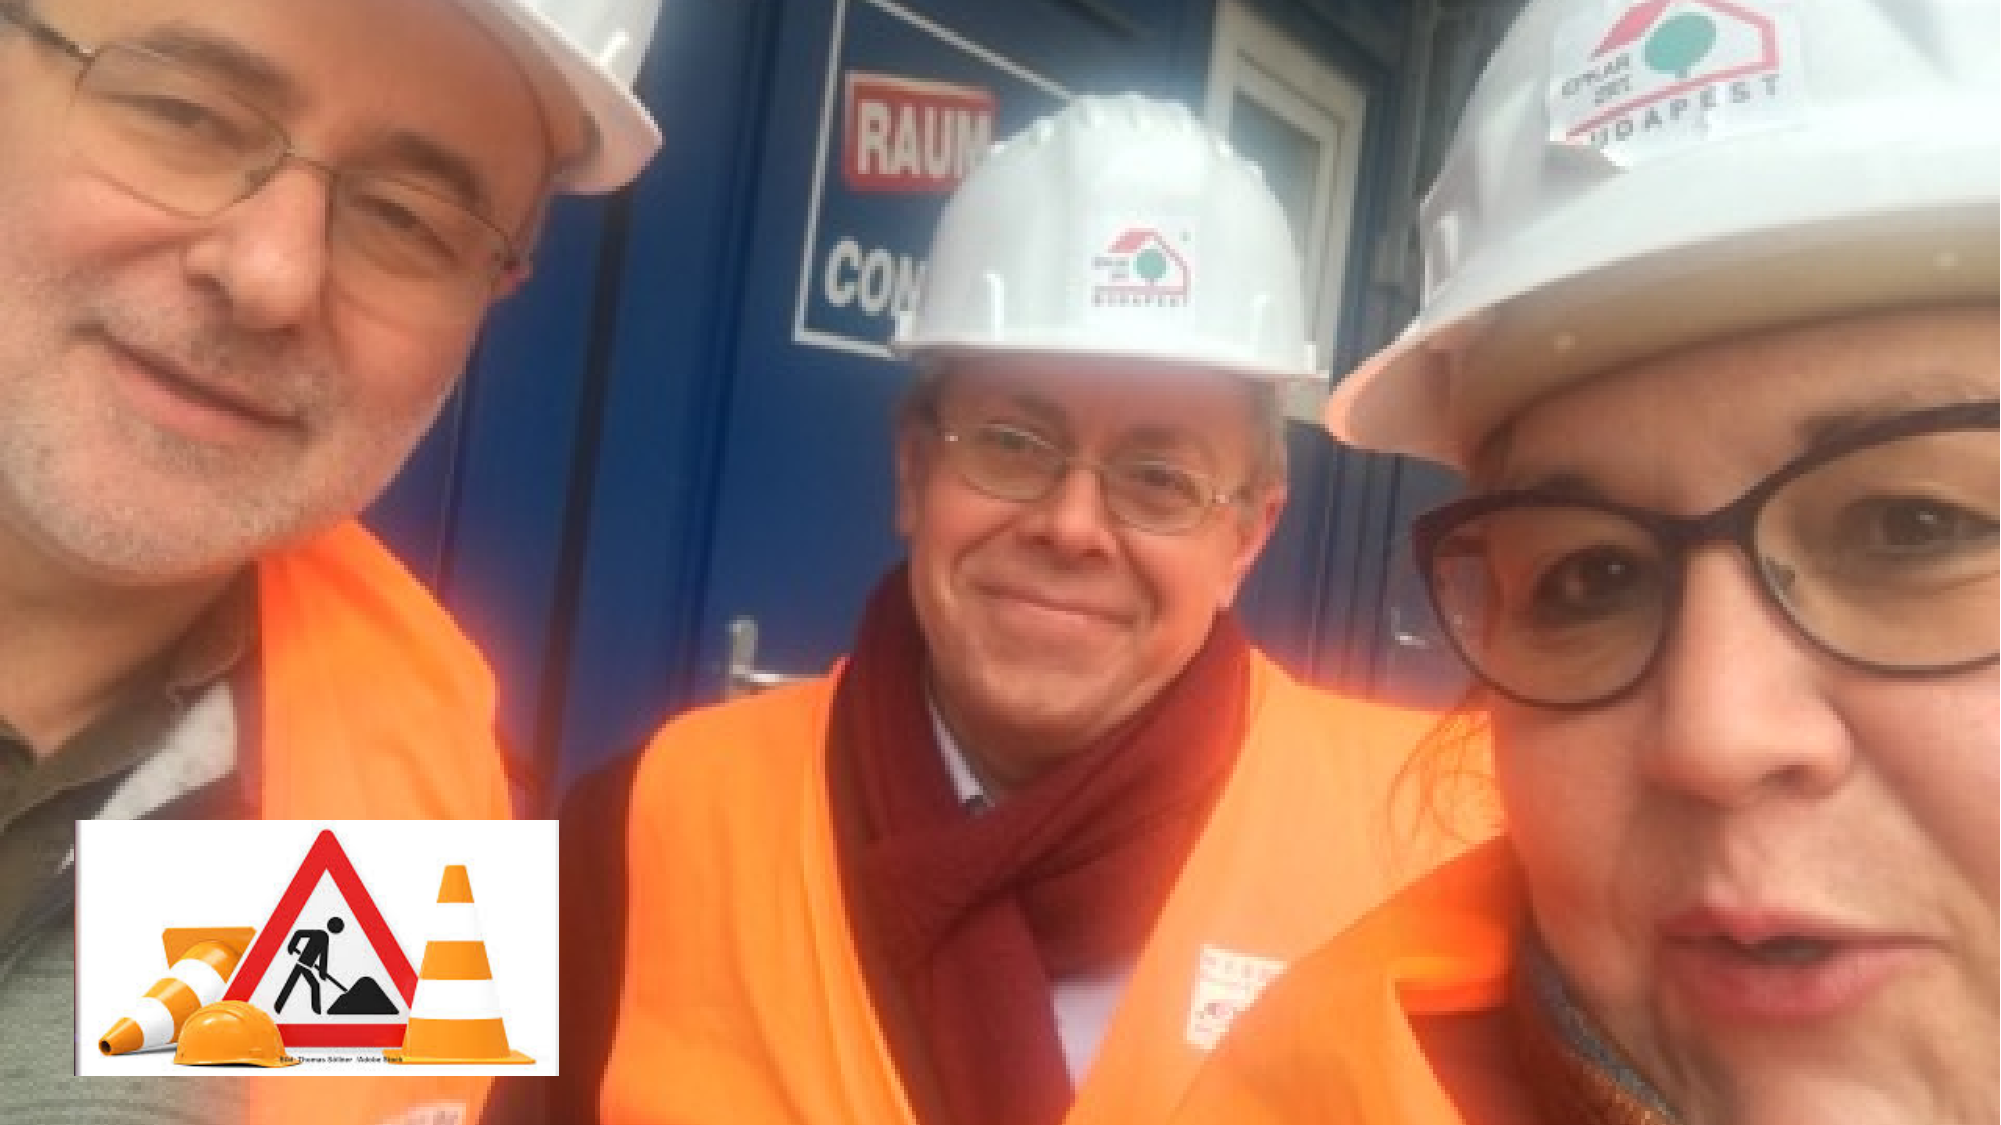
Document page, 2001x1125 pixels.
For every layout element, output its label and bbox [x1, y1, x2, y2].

picture [74, 820, 559, 1076]
list [0, 0, 2000, 1125]
